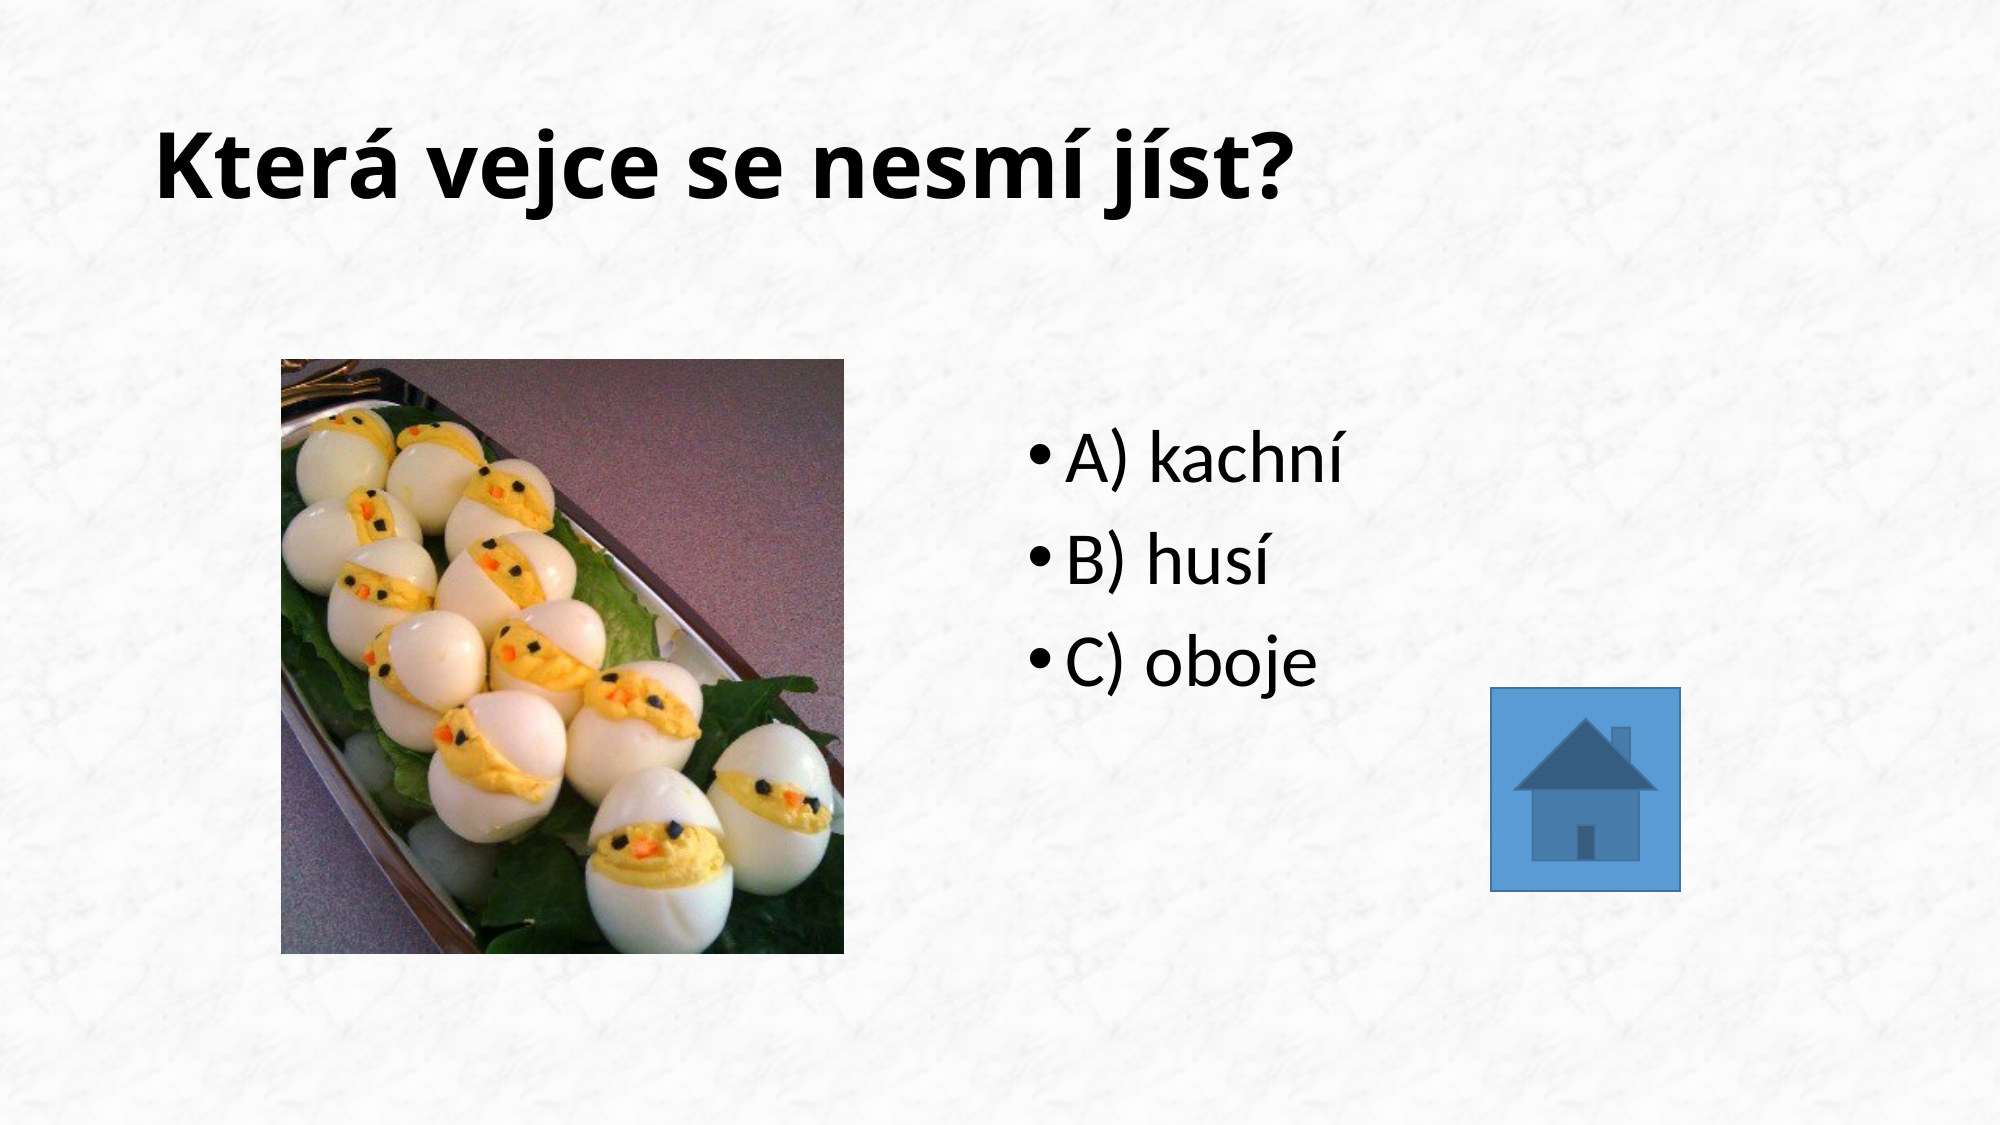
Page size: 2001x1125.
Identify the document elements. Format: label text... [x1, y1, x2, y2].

list A) kachní B) husí C) oboje [1012, 299, 1863, 1014]
title Která vejce se nesmí jíst? [137, 59, 1863, 278]
text_box [1490, 687, 1681, 892]
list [281, 359, 844, 954]
